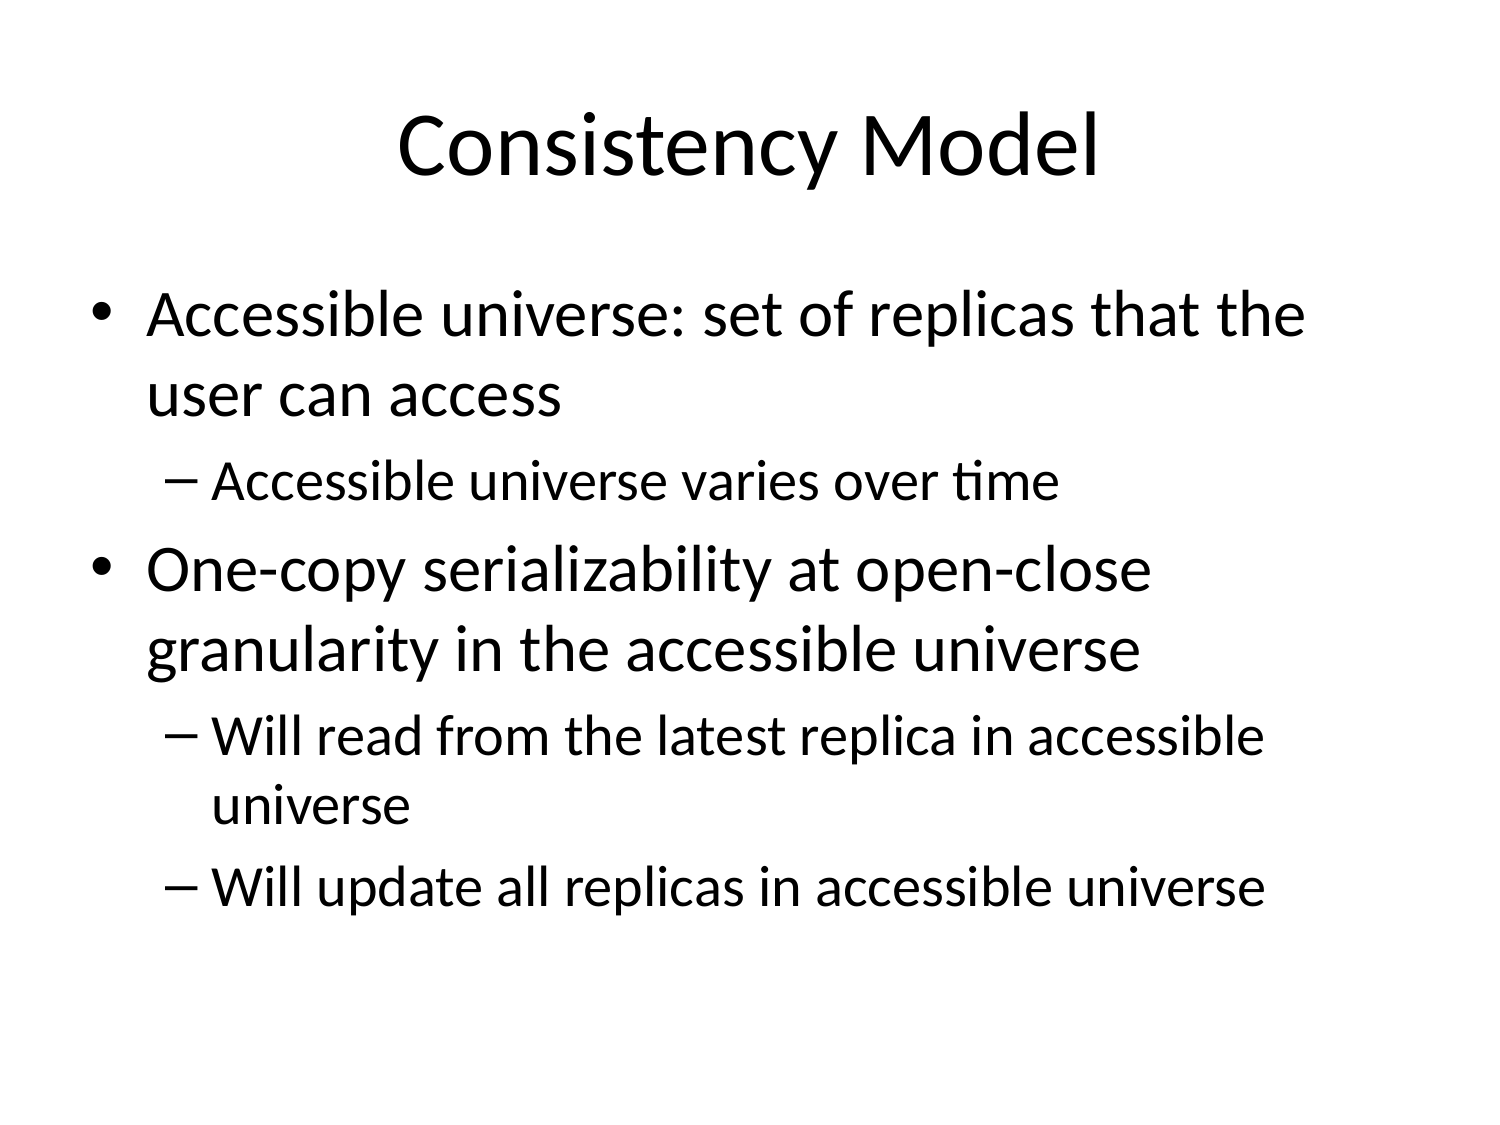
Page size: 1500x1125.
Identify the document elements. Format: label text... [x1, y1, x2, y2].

title Consistency Model [75, 45, 1425, 233]
list Accessible universe: set of replicas that the user can access Accessible universe varies over time One-copy serializability at open-close granularity in the accessible universe Will read from the latest replica in accessible universe Will update all replicas in accessible universe [75, 262, 1425, 1005]
